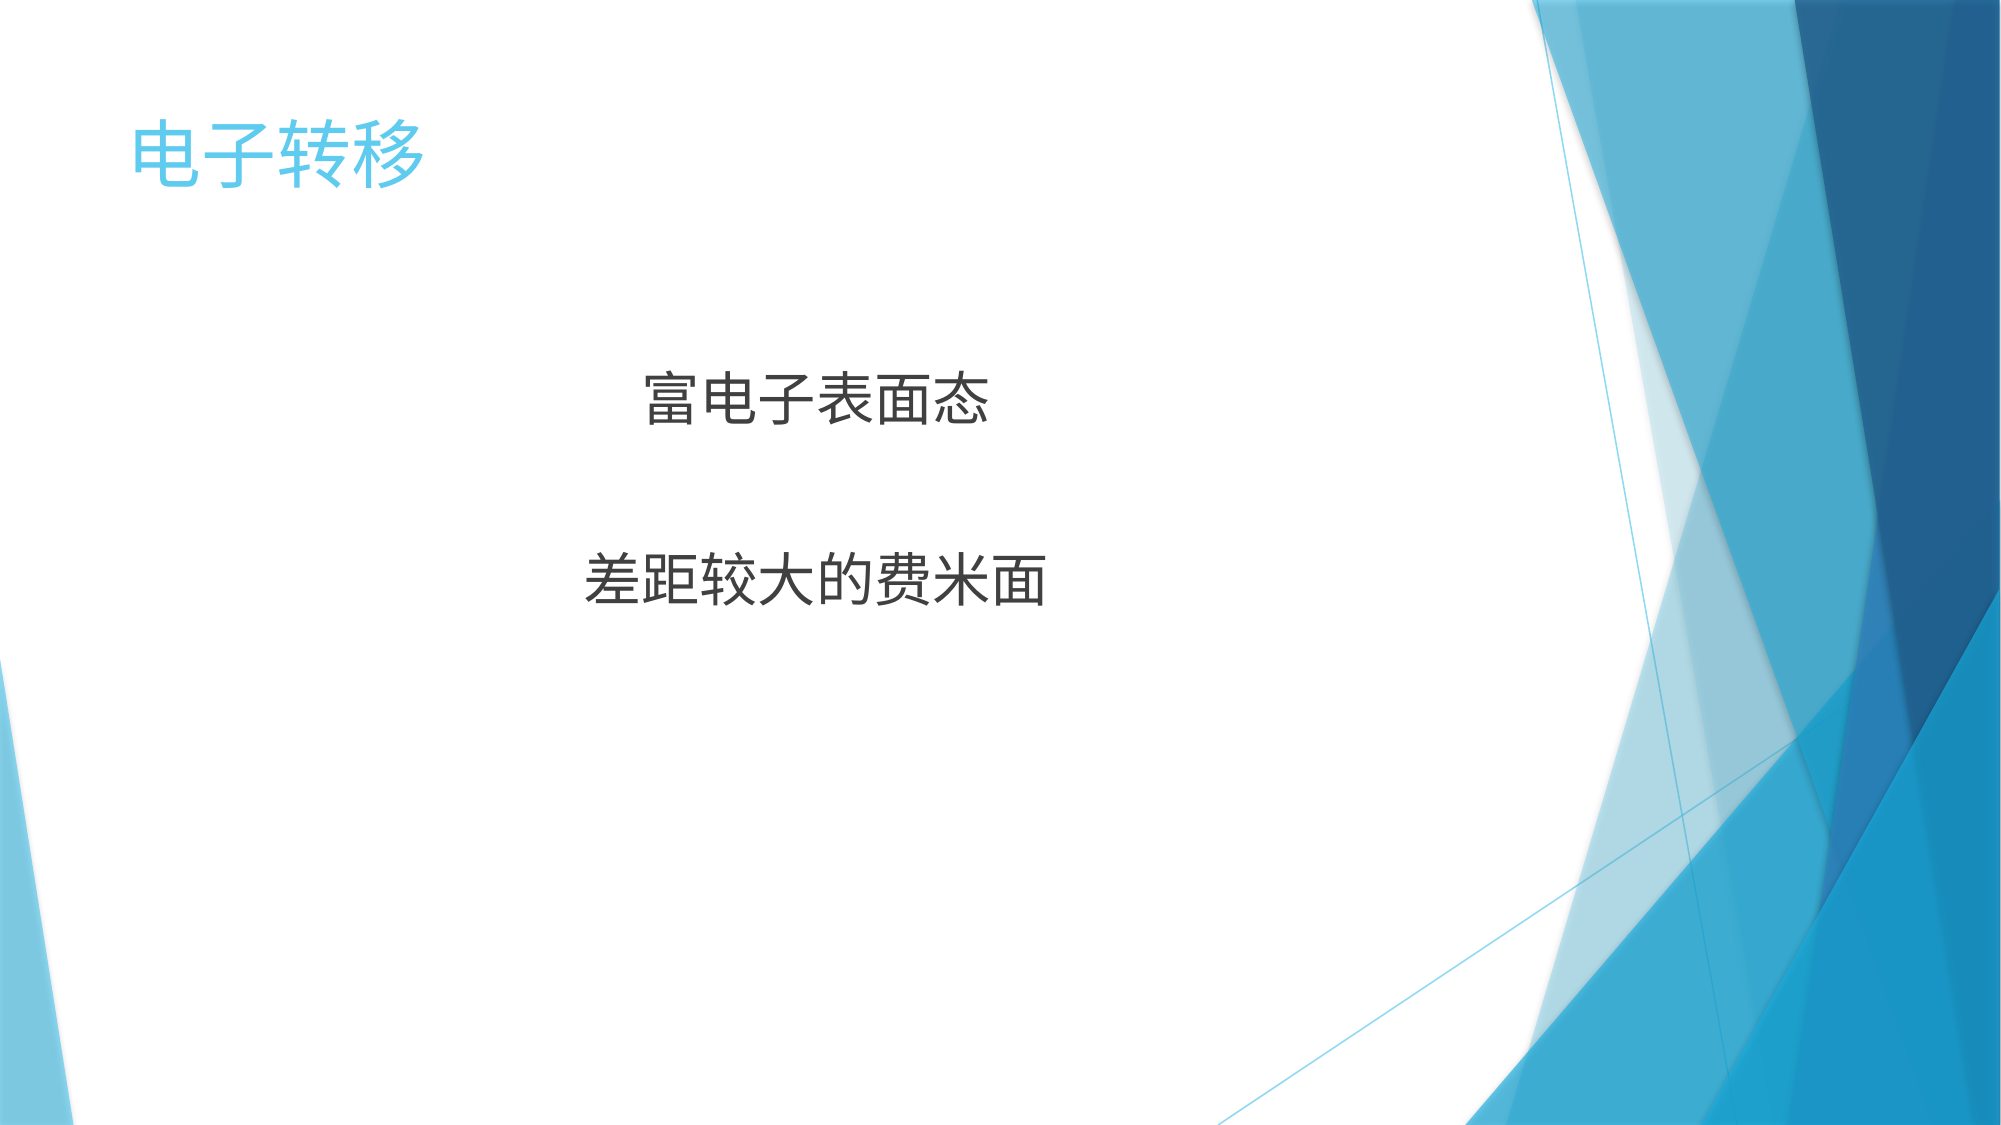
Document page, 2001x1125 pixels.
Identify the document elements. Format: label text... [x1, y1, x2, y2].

list 富电子表面态 差距较大的费米面 [111, 354, 1522, 992]
title 电子转移 [111, 99, 1522, 317]
